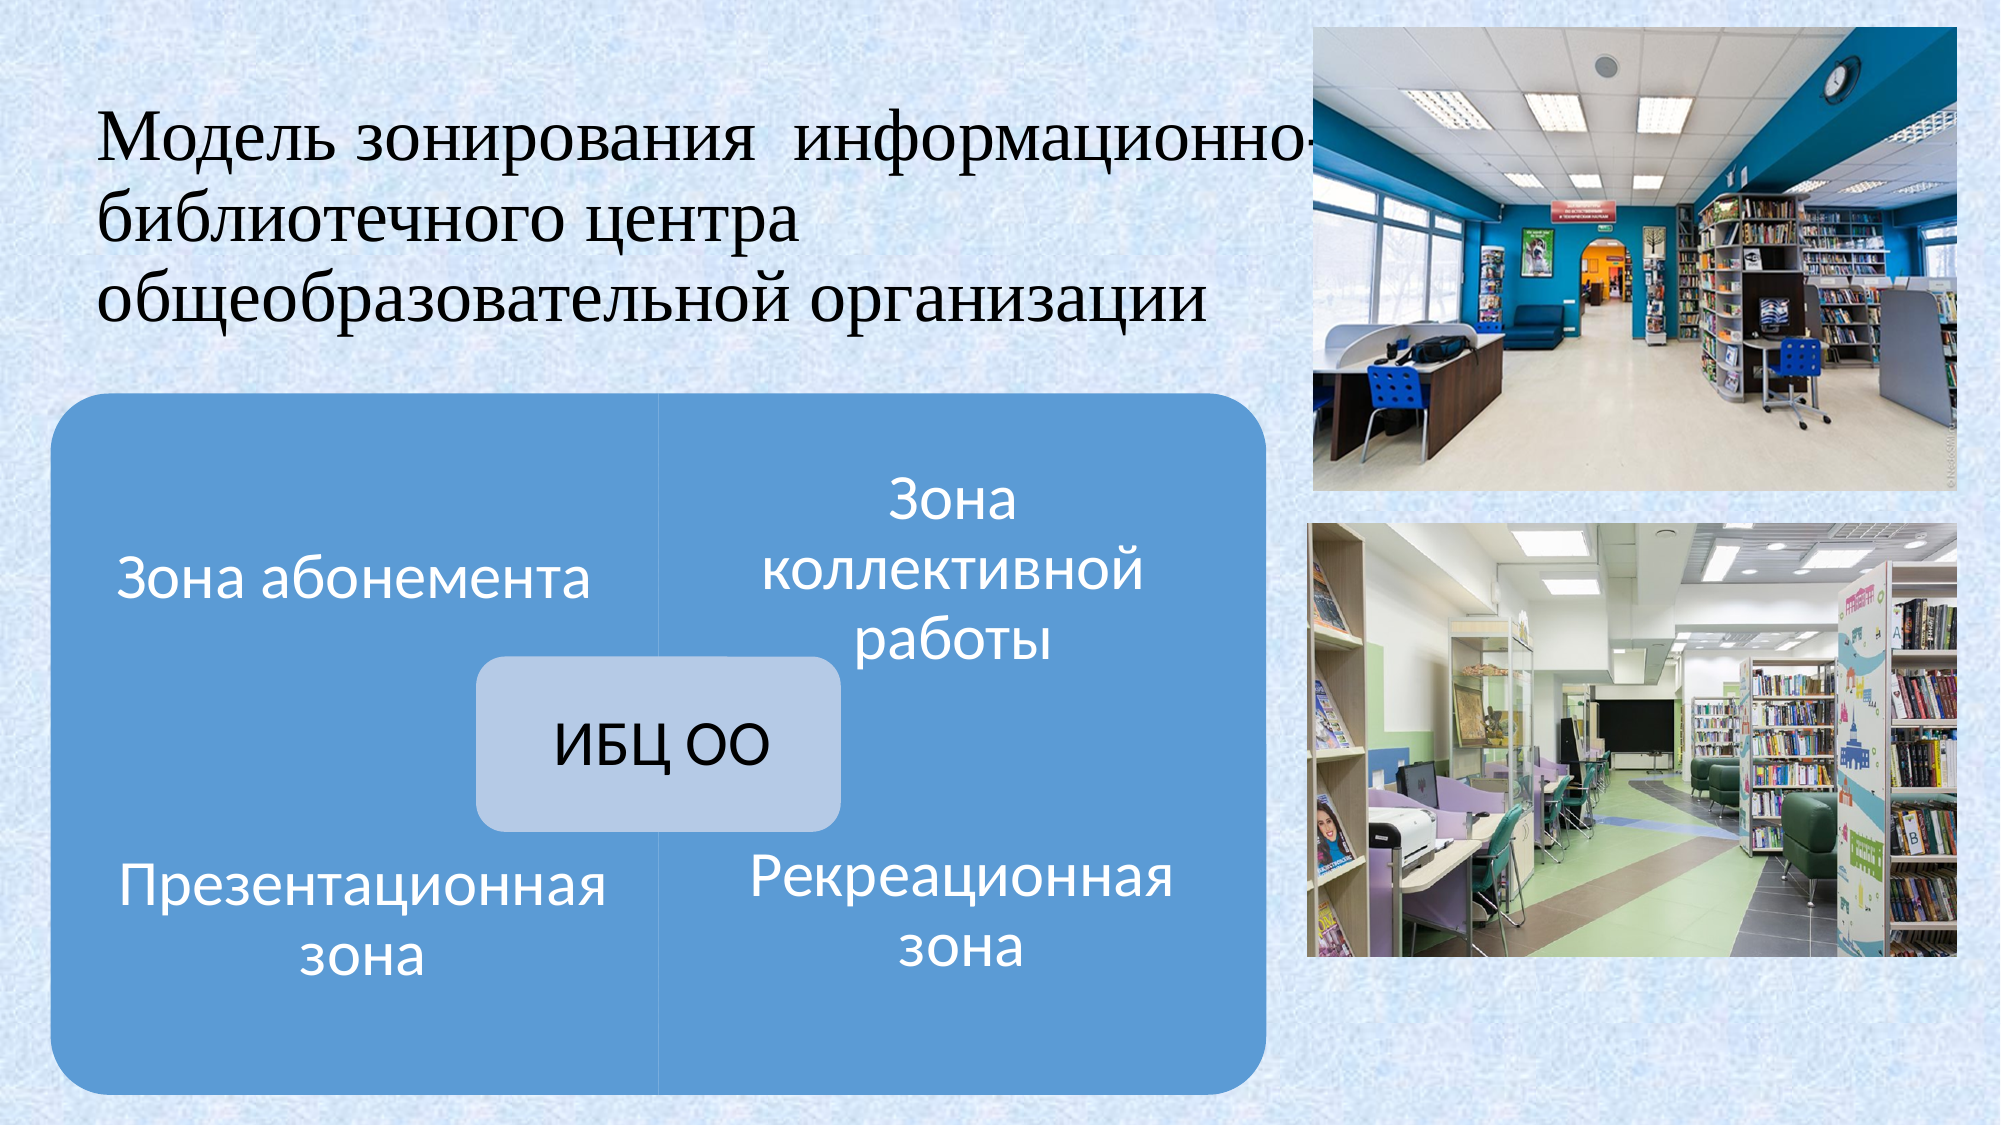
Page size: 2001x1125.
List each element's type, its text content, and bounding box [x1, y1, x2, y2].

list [50, 393, 1267, 1095]
title Модель зонирования информационно-библиотечного центра общеобразовательной организации [81, 59, 1313, 374]
picture [0, 0, 2001, 1125]
